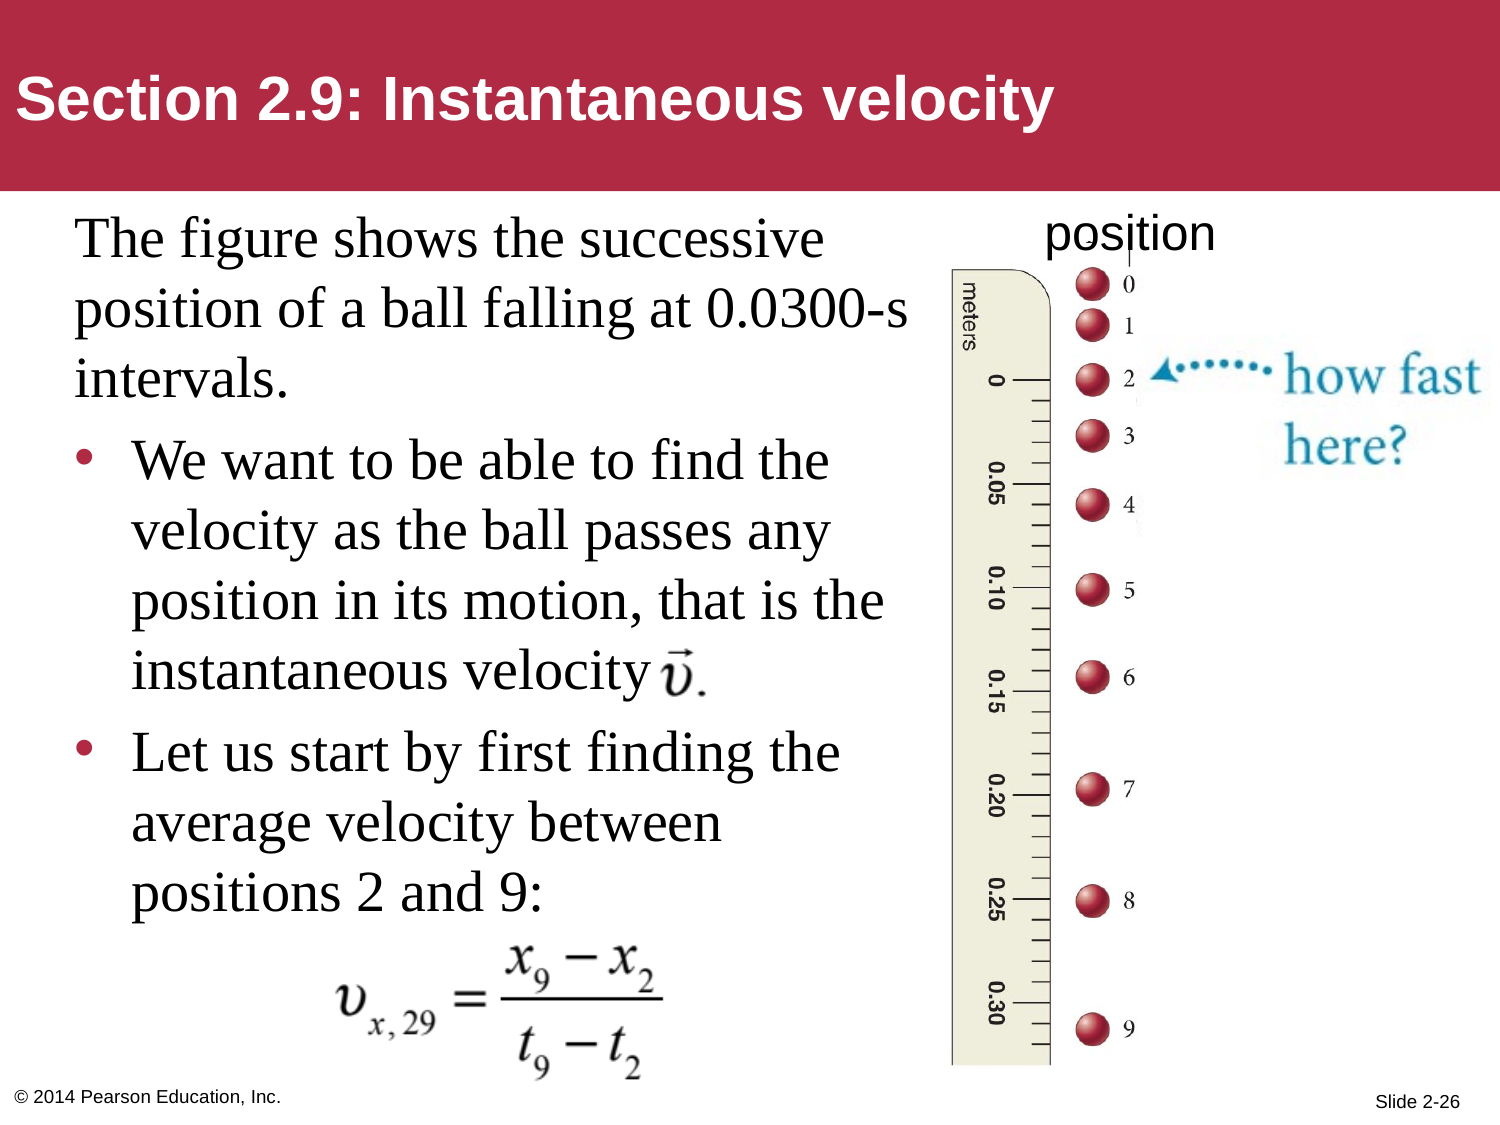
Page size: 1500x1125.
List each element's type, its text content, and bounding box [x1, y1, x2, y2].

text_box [659, 644, 708, 700]
list Section 2.9: Instantaneous velocity [0, 0, 1500, 190]
footer © 2014 Pearson Education, Inc. [14, 1084, 900, 1115]
text_box position [1029, 192, 1232, 264]
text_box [334, 917, 666, 1083]
list The figure shows the successive position of a ball falling at 0.0300-s intervals. We want to be able to find the velocity as the ball passes any position in its motion, that is the instantaneous velocity Let us start by first finding the average velocity between positions 2 and 9: [59, 191, 936, 1082]
picture [943, 241, 1500, 1069]
